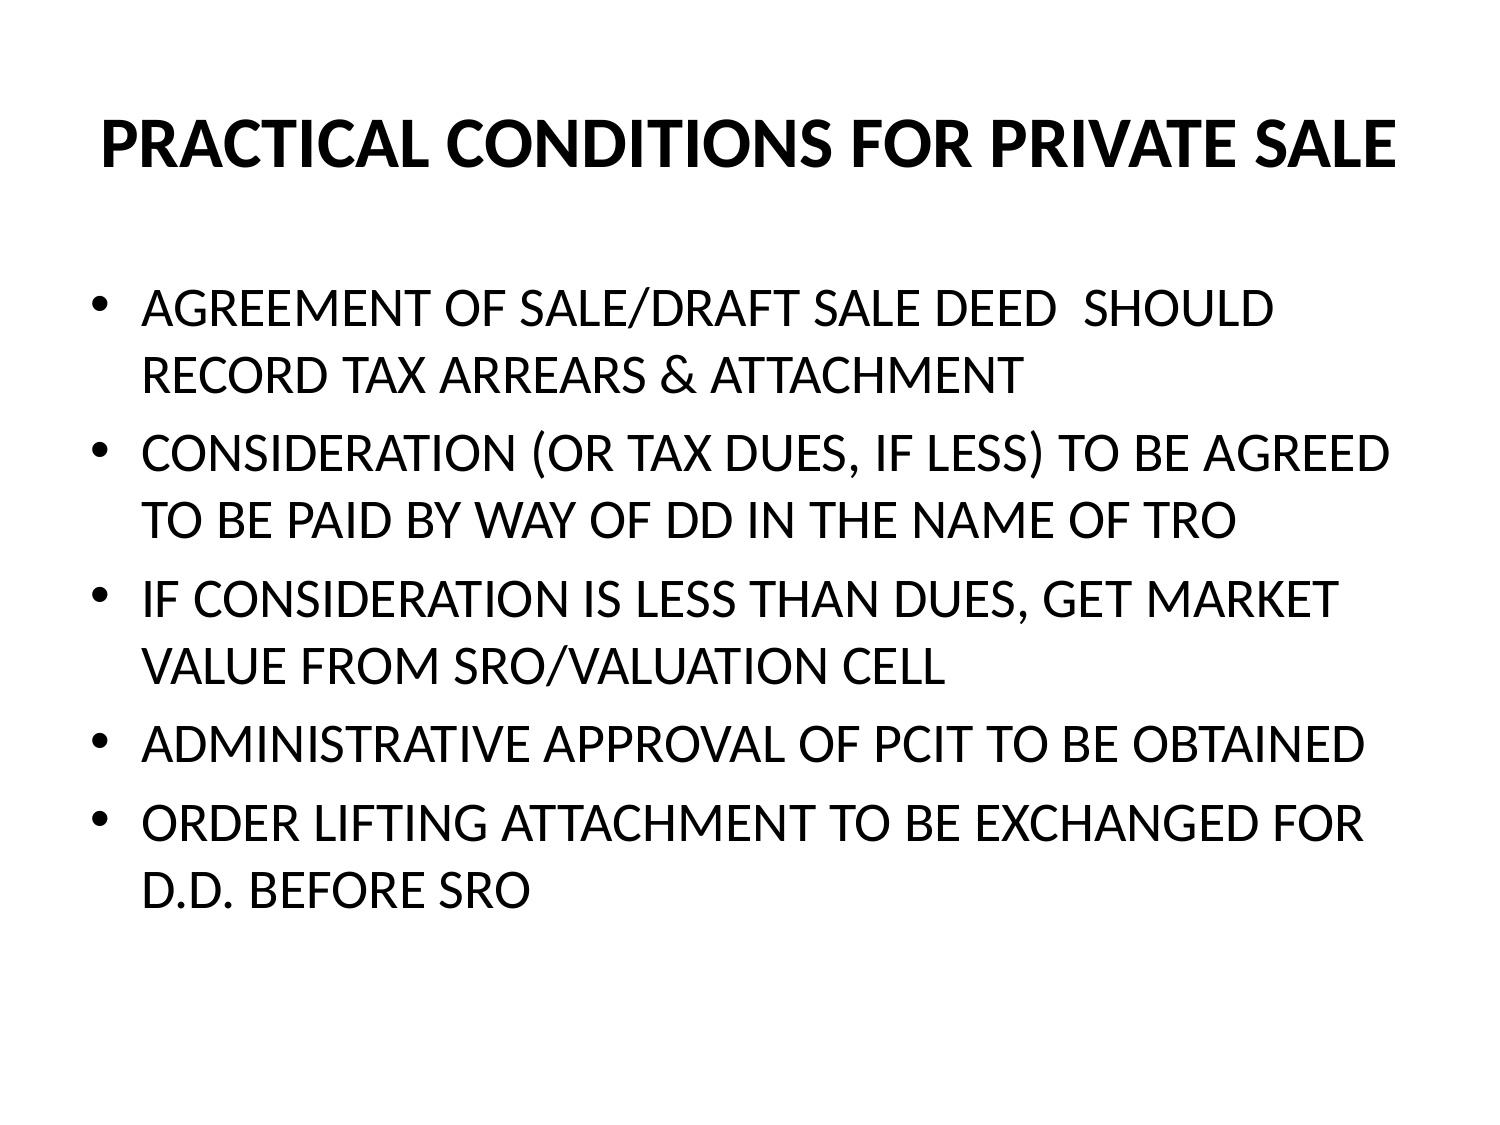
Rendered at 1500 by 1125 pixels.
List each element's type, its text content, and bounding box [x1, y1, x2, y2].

title PRACTICAL CONDITIONS FOR PRIVATE SALE [75, 45, 1425, 233]
list AGREEMENT OF SALE/DRAFT SALE DEED SHOULD RECORD TAX ARREARS & ATTACHMENT CONSIDERATION (OR TAX DUES, IF LESS) TO BE AGREED TO BE PAID BY WAY OF DD IN THE NAME OF TRO IF CONSIDERATION IS LESS THAN DUES, GET MARKET VALUE FROM SRO/VALUATION CELL ADMINISTRATIVE APPROVAL OF PCIT TO BE OBTAINED ORDER LIFTING ATTACHMENT TO BE EXCHANGED FOR D.D. BEFORE SRO [75, 262, 1425, 1005]
